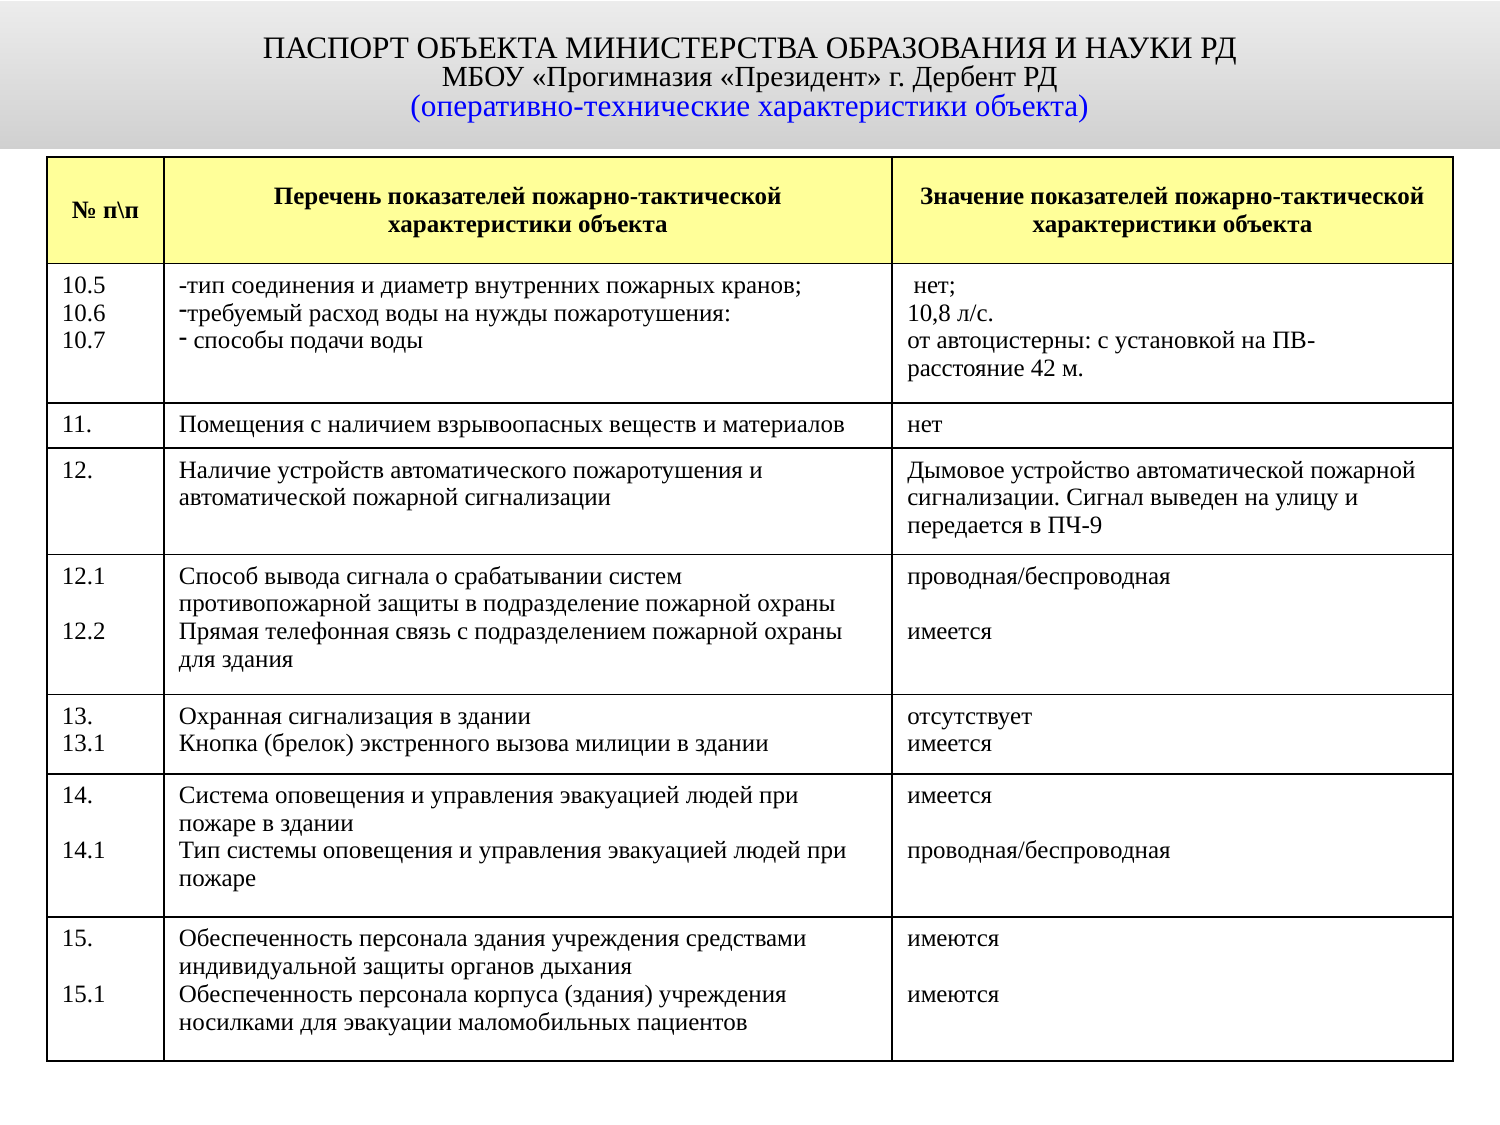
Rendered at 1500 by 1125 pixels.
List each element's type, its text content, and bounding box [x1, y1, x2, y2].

table_cell Система оповещения и управления эвакуацией людей при пожаре в здании Тип системы оповещения и управления эвакуацией людей при пожаре [165, 775, 891, 916]
table_cell 12. [48, 449, 163, 554]
table_cell 15. 15.1 [48, 918, 163, 1060]
table_cell 11. [48, 404, 163, 447]
table_cell 14. 14.1 [48, 775, 163, 916]
table_cell 10.5 10.6 10.7 [48, 264, 163, 402]
table_cell Обеспеченность персонала здания учреждения средствами индивидуальной защиты органов дыхания Обеспеченность персонала корпуса (здания) учреждения носилками для эвакуации маломобильных пациентов [165, 918, 891, 1060]
table_cell 13. 13.1 [48, 695, 163, 773]
table_cell Наличие устройств автоматического пожаротушения и автоматической пожарной сигнализации [165, 449, 891, 554]
table_cell -тип соединения и диаметр внутренних пожарных кранов; требуемый расход воды на нужды пожаротушения: способы подачи воды [165, 264, 891, 402]
table_cell Дымовое устройство автоматической пожарной сигнализации. Сигнал выведен на улицу и передается в ПЧ-9 [893, 449, 1452, 554]
table_cell имеется проводная/беспроводная [893, 775, 1452, 916]
table_cell нет; 10,8 л/с. от автоцистерны: с установкой на ПВ- расстояние 42 м. [893, 264, 1452, 402]
table_cell отсутствует имеется [893, 695, 1452, 773]
table_cell нет [893, 404, 1452, 447]
table_cell проводная/беспроводная имеется [893, 555, 1452, 694]
table_header Значение показателей пожарно-тактической характеристики объекта [893, 158, 1452, 263]
table_cell Способ вывода сигнала о срабатывании систем противопожарной защиты в подразделение пожарной охраны Прямая телефонная связь с подразделением пожарной охраны для здания [165, 555, 891, 694]
table_header № п\п [48, 158, 163, 263]
table_cell 12.1 12.2 [48, 555, 163, 694]
table_cell Помещения с наличием взрывоопасных веществ и материалов [165, 404, 891, 447]
table_header Перечень показателей пожарно-тактической характеристики объекта [165, 158, 891, 263]
text_box ПАСПОРТ ОБЪЕКТА МИНИСТЕРСТВА ОБРАЗОВАНИЯ И НАУКИ РД МБОУ «Прогимназия «Президент» г. Дербент РД (оперативно-технические характеристики объекта) [0, 1, 1500, 149]
table_cell Охранная сигнализация в здании Кнопка (брелок) экстренного вызова милиции в здании [165, 695, 891, 773]
table_cell имеются имеются [893, 918, 1452, 1060]
